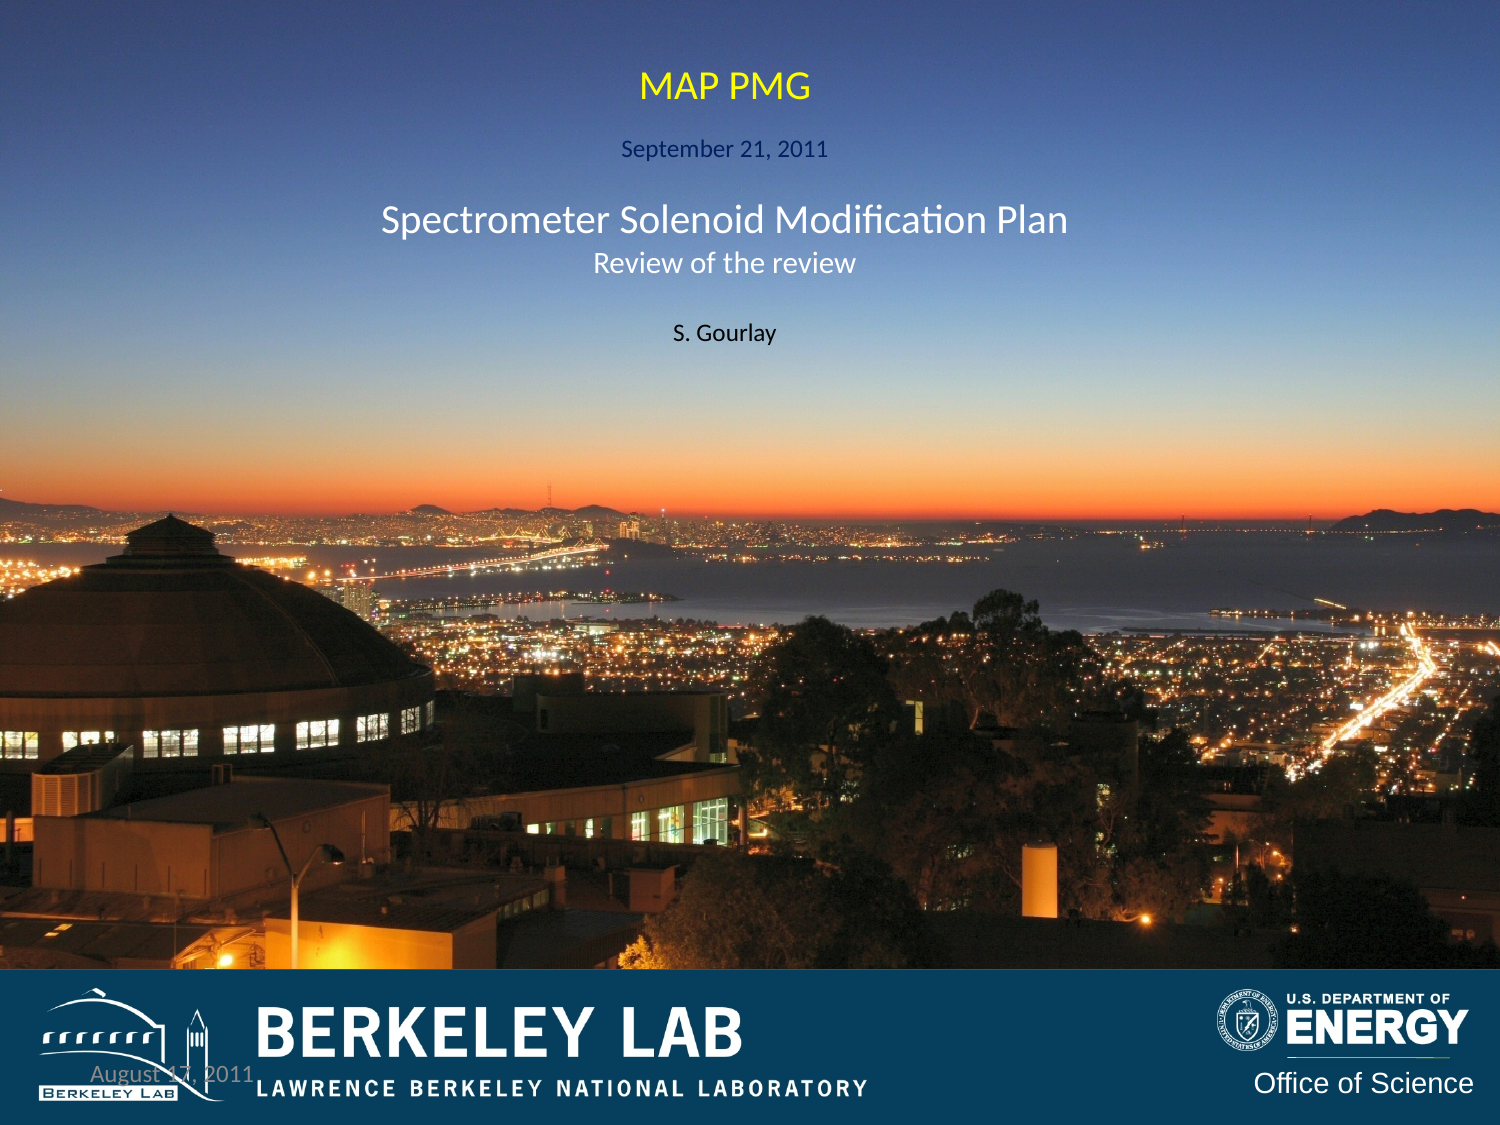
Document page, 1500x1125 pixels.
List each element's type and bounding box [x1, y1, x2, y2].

picture [0, 0, 1500, 969]
text_box [0, 969, 1500, 1125]
